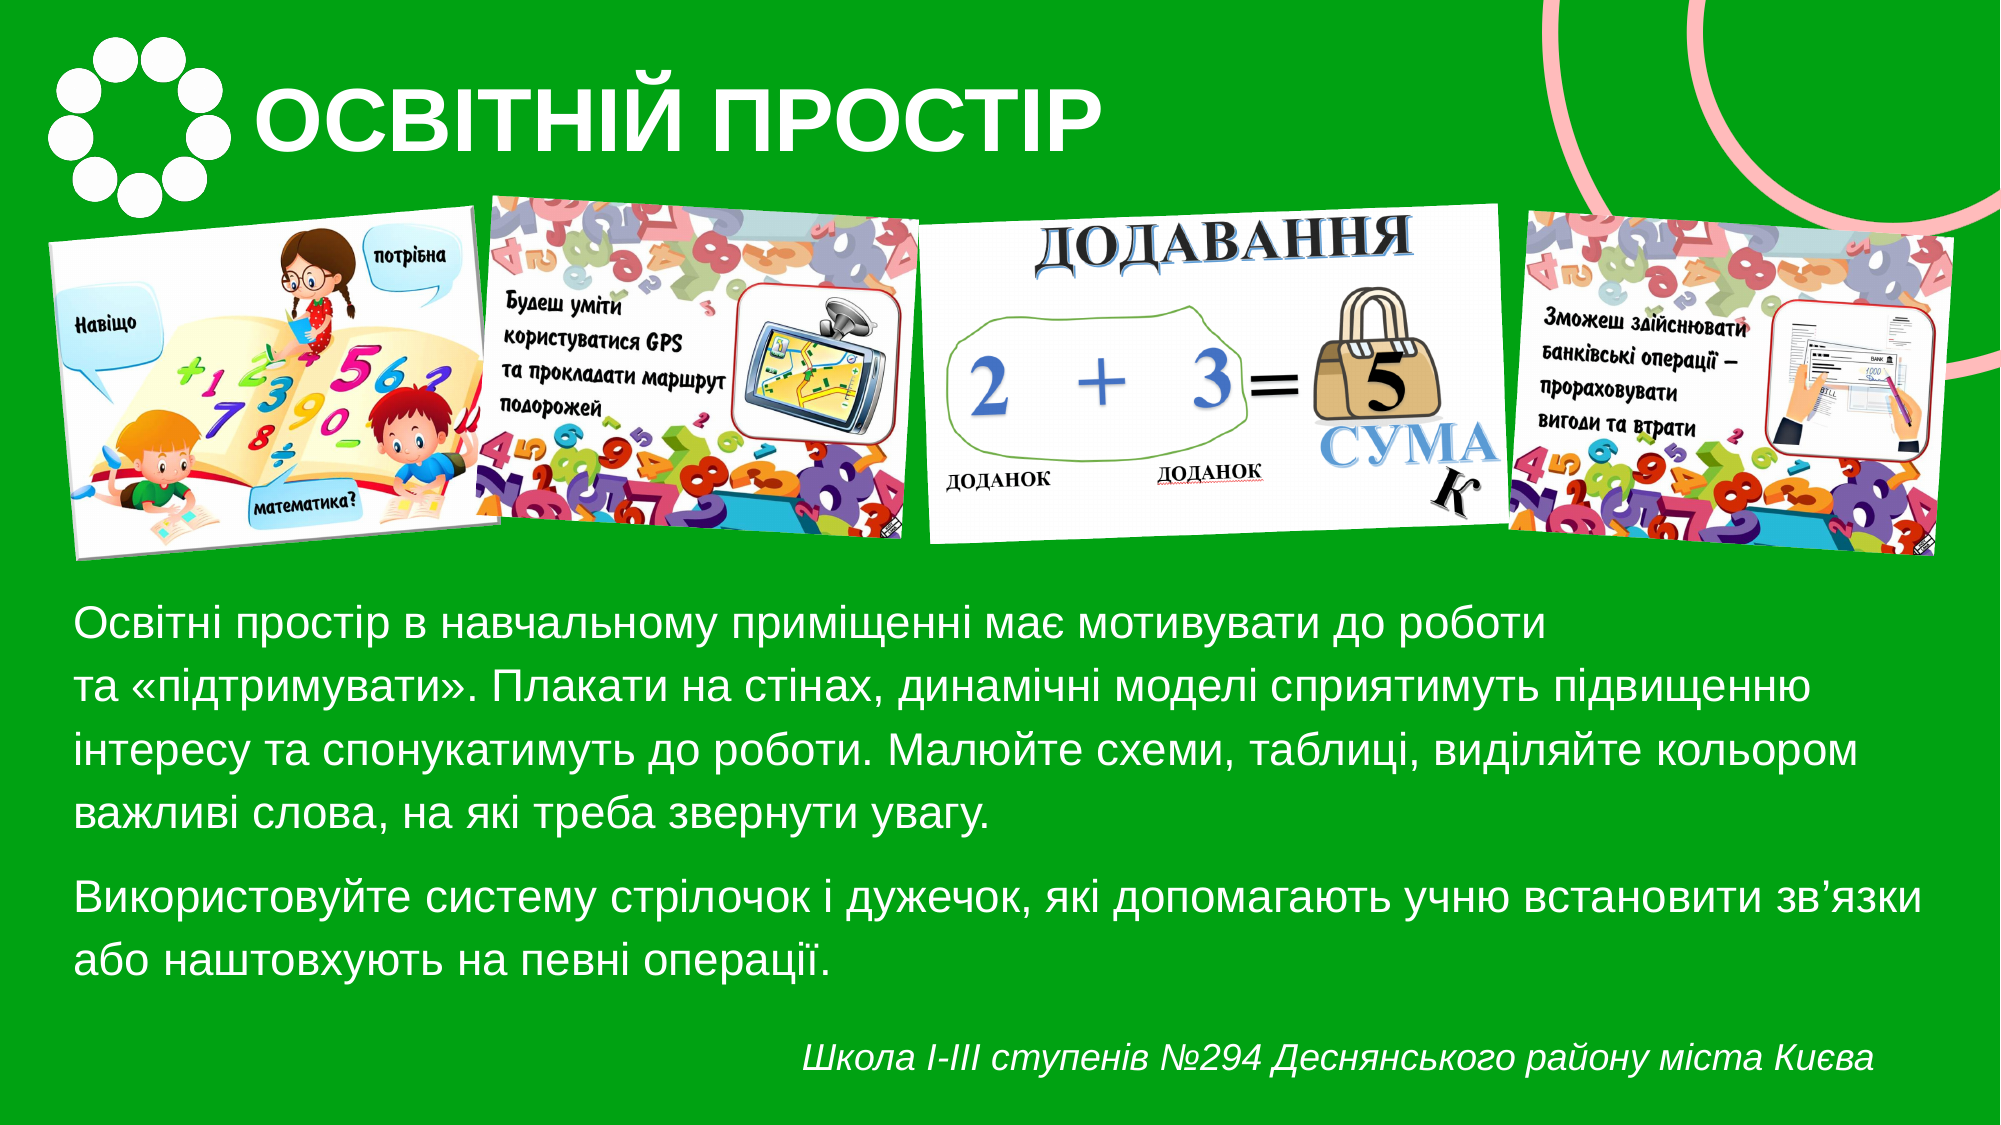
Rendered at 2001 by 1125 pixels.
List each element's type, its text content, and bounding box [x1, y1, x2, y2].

text_box Освітні простір в навчальному приміщенні має мотивувати до роботи та «підтримувати». Плакати на стінах, динамічні моделі сприятимуть підвищенню інтересу та спонукатимуть до роботи. Малюйте схеми, таблиці, виділяйте кольором важливі слова, на які треба звернути увагу. Використовуйте систему стрілочок і дужечок, які допомагають учню встановити зв’язки або наштовхують на певні операції. [65, 577, 1935, 993]
text_box Школа І-ІІІ ступенів №294 Деснянського району міста Києва [620, 1025, 1891, 1086]
picture [49, 196, 919, 561]
text_box ОСВІТНІЙ ПРОСТІР [253, 61, 1181, 170]
text_box [590, 200, 1536, 261]
picture [47, 36, 231, 218]
picture [919, 0, 2001, 556]
